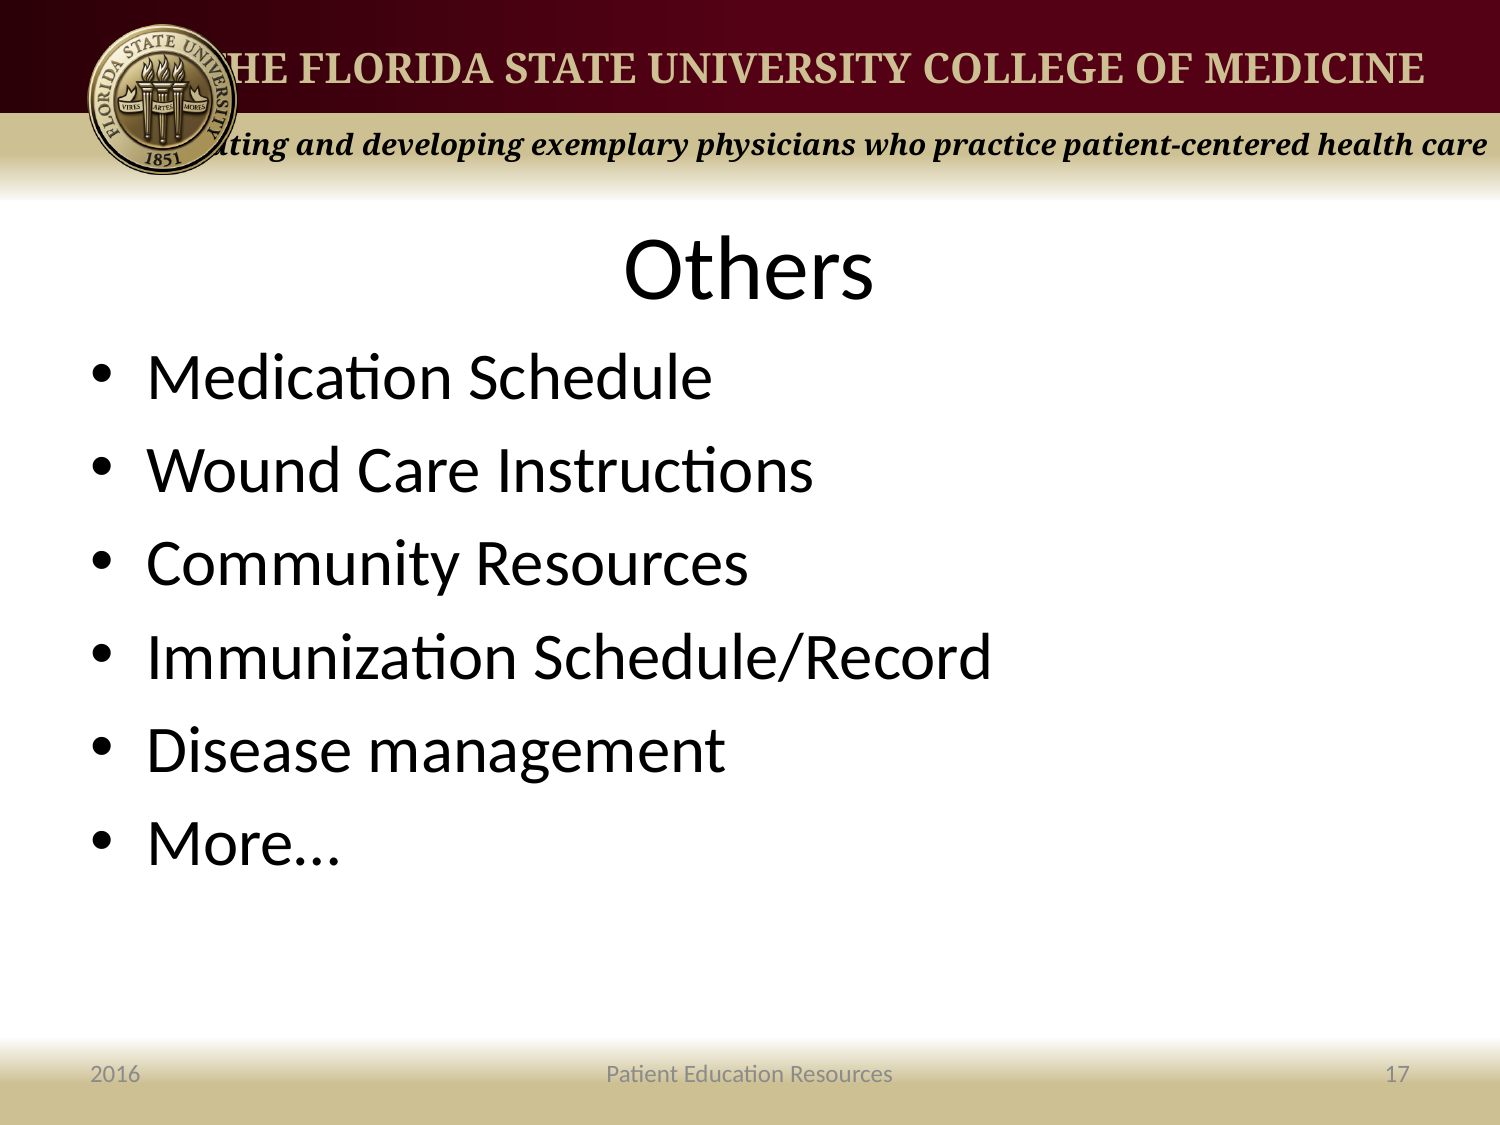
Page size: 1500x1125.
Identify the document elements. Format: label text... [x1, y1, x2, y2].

slide_number 2016 [75, 1042, 425, 1103]
list Medication Schedule Wound Care Instructions Community Resources Immunization Schedule/Record Disease management More… [75, 324, 1425, 1005]
title Others [75, 212, 1425, 313]
footer Patient Education Resources [512, 1042, 988, 1103]
picture [87, 24, 238, 175]
slide_number 17 [1074, 1042, 1425, 1103]
